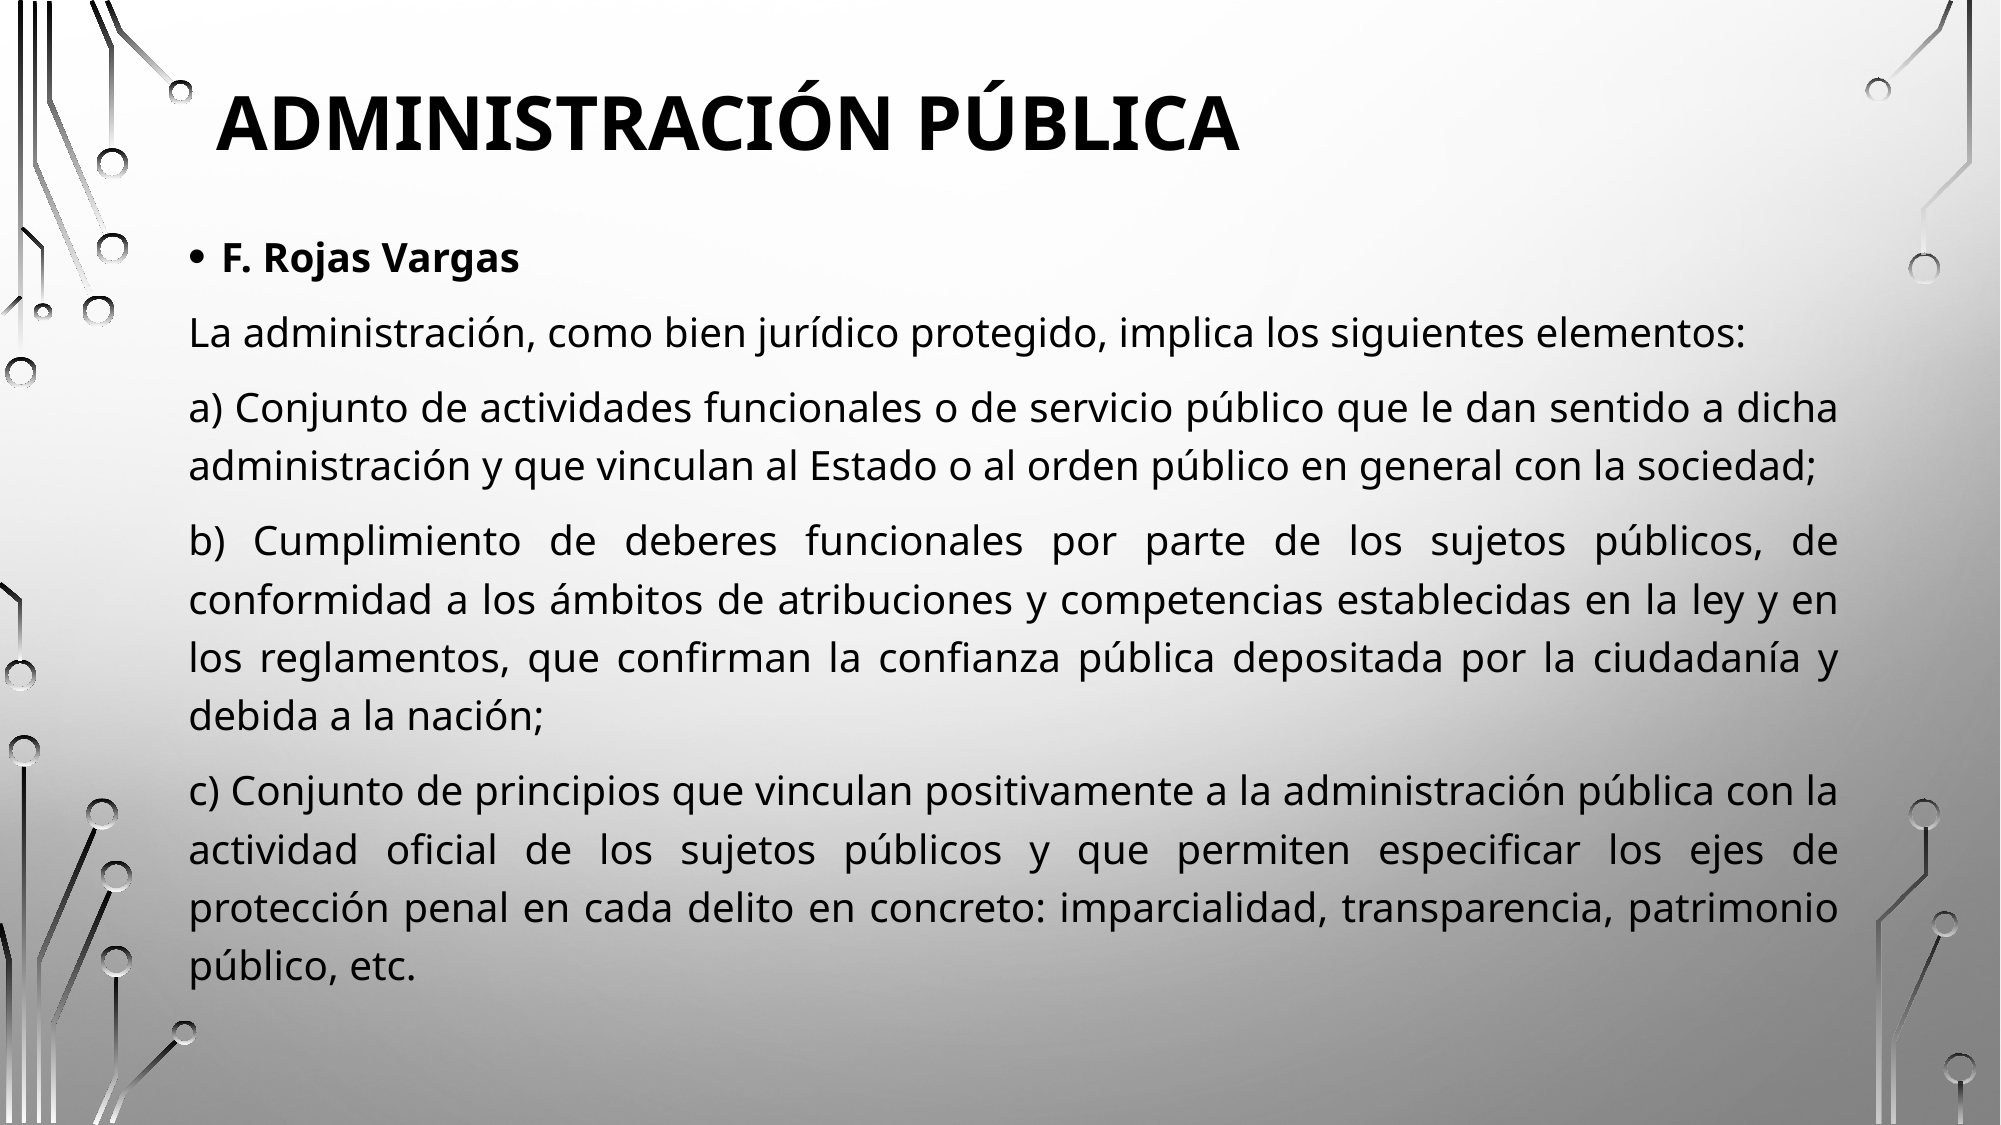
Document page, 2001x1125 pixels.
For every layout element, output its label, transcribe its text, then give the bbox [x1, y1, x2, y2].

title Administración Pública [201, 24, 1827, 214]
list F. Rojas Vargas La administración, como bien jurídico protegido, implica los siguientes elementos: a) Conjunto de actividades funcionales o de servicio público que le dan sentido a dicha administración y que vinculan al Estado o al orden público en general con la sociedad; b) Cumplimiento de deberes funcionales por parte de los sujetos públicos, de conformidad a los ámbitos de atribuciones y competencias establecidas en la ley y en los reglamentos, que confirman la confianza pública depositada por la ciudadanía y debida a la nación; c) Conjunto de principios que vinculan positivamente a la administración pública con la actividad oficial de los sujetos públicos y que permiten especificar los ejes de protección penal en cada delito en concreto: imparcialidad, transparencia, patrimonio público, etc. [173, 214, 1857, 1000]
